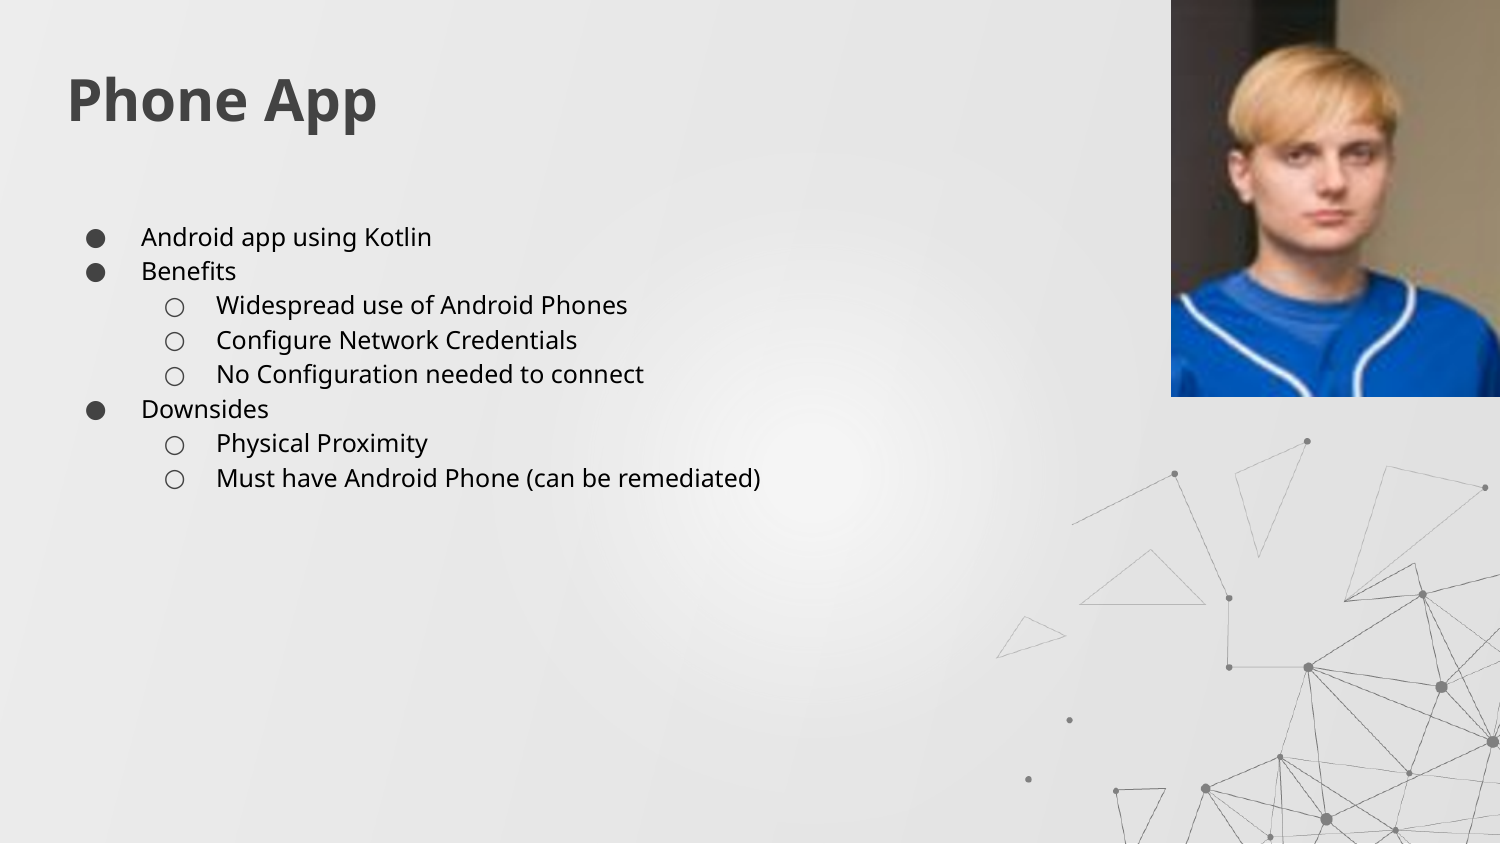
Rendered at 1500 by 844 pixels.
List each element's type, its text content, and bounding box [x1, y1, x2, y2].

picture [0, 0, 1500, 844]
title Phone App [51, 48, 1166, 180]
list Android app using Kotlin Benefits Widespread use of Android Phones Configure Network Credentials No Configuration needed to connect Downsides Physical Proximity Must have Android Phone (can be remediated) [51, 201, 1449, 750]
